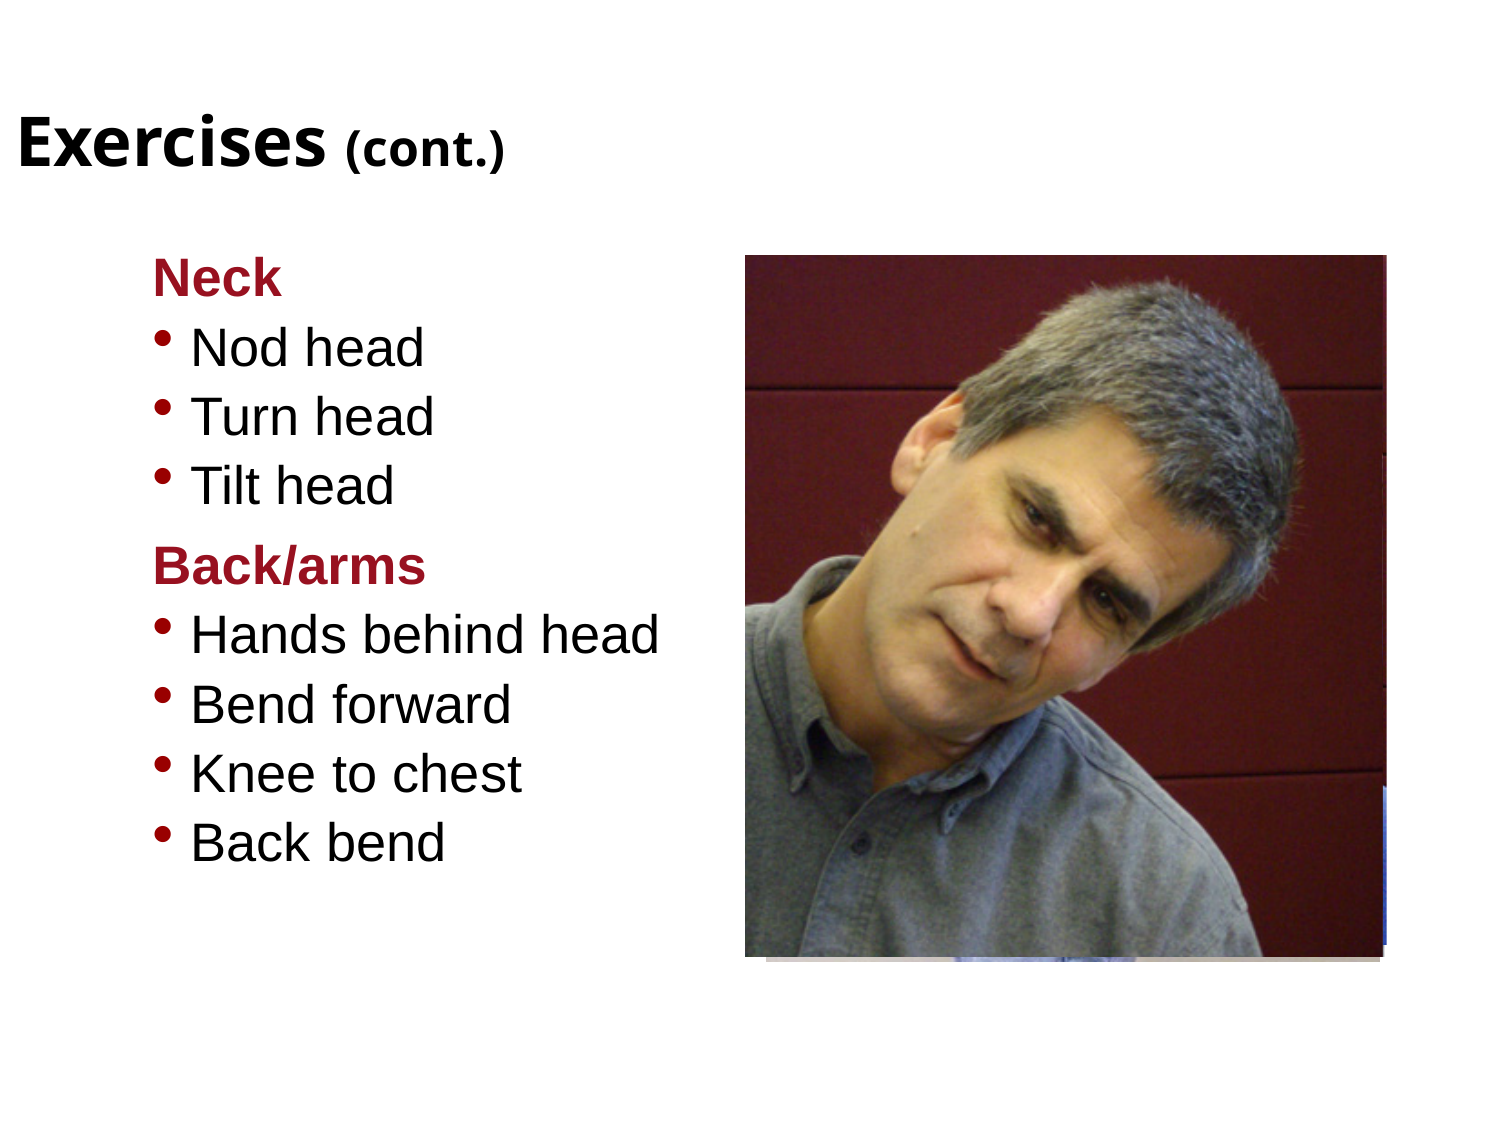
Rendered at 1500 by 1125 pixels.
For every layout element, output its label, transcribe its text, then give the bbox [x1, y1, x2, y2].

picture [745, 255, 1387, 962]
text_box Neck Nod head Turn head Tilt head Back/arms Hands behind head Bend forward Knee to chest Back bend [137, 242, 677, 946]
title Exercises (cont.) [0, 76, 1500, 212]
